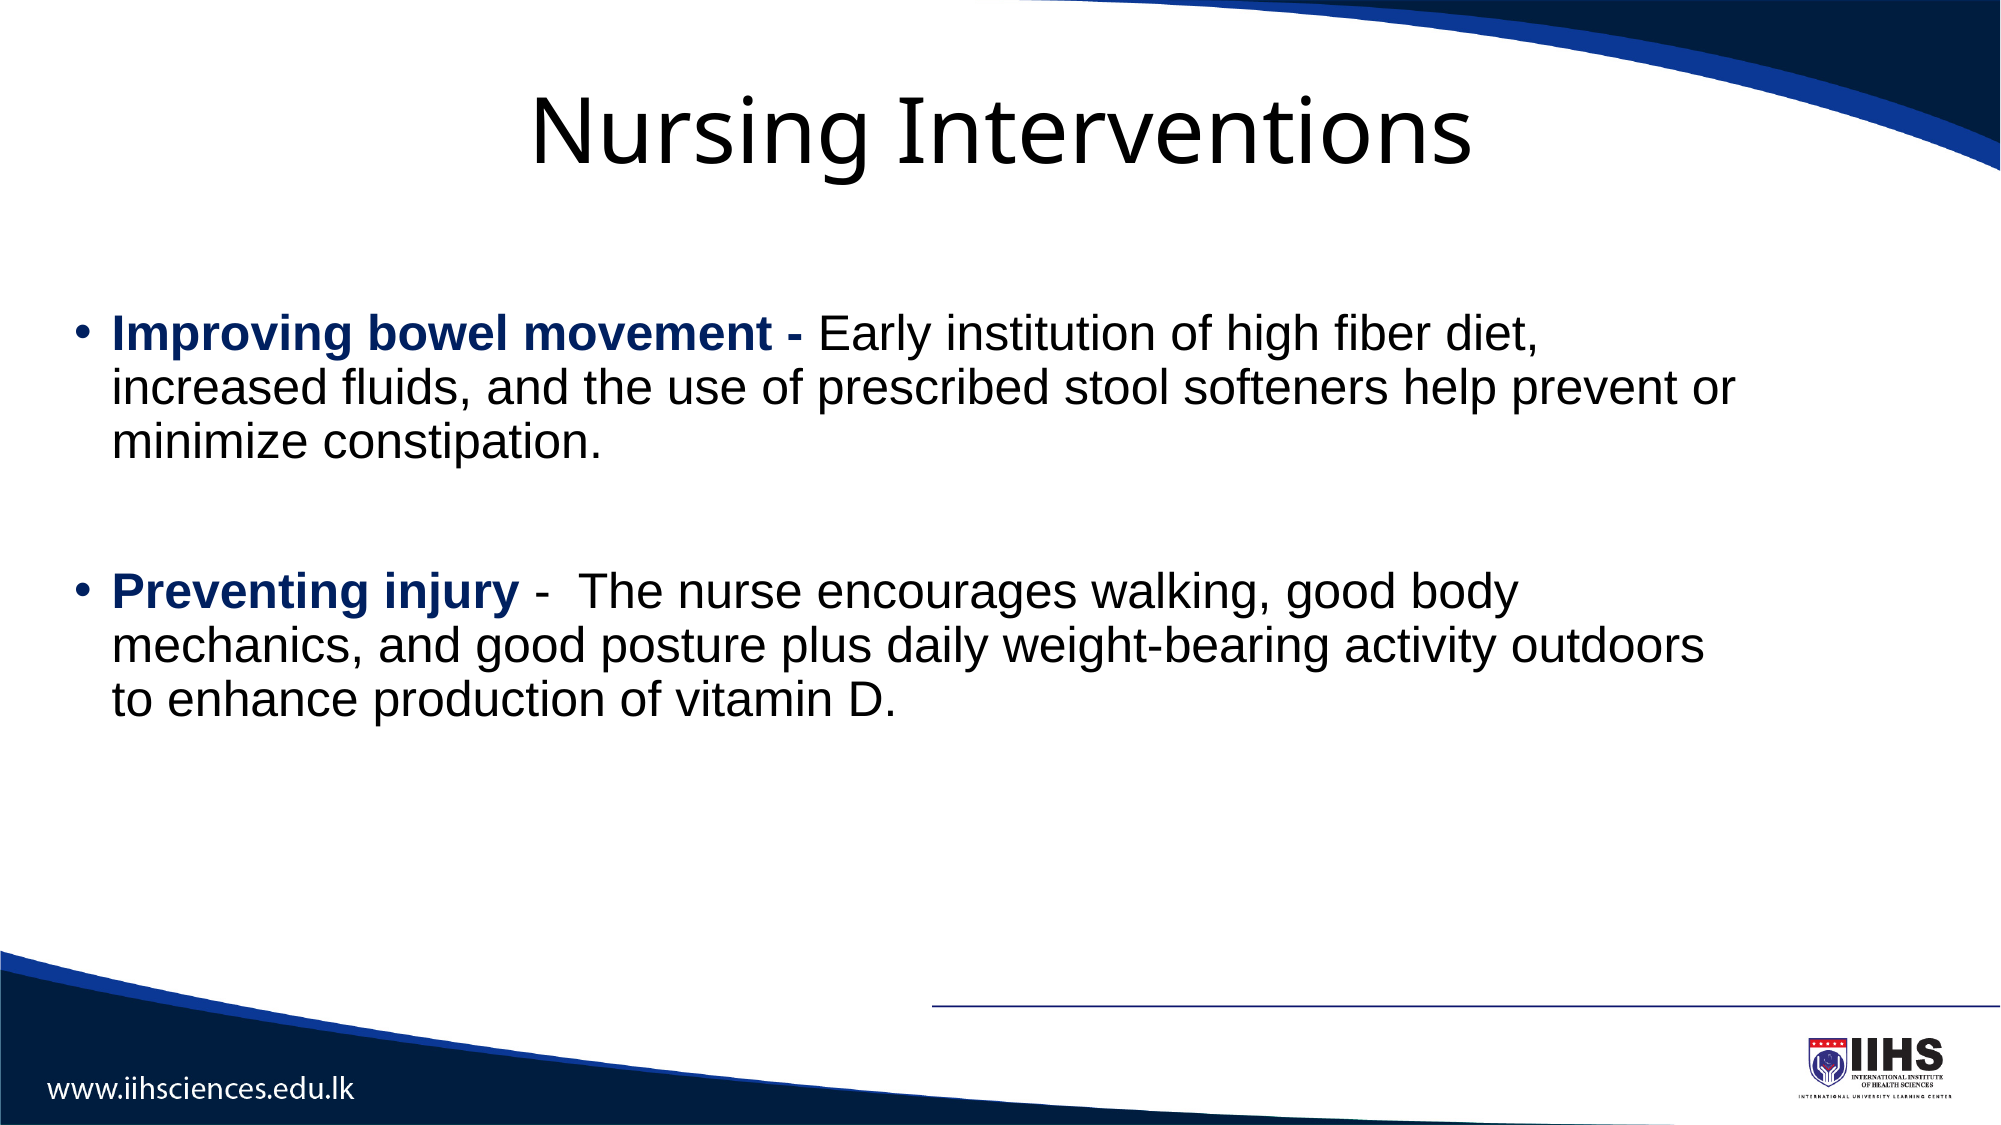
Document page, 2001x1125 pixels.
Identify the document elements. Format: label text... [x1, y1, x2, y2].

title Nursing Interventions [206, 16, 1797, 251]
list Improving bowel movement - Early institution of high fiber diet, increased fluids, and the use of prescribed stool softeners help prevent or minimize constipation. Preventing injury - The nurse encourages walking, good body mechanics, and good posture plus daily weight-bearing activity outdoors to enhance production of vitamin D. [59, 299, 1758, 1014]
picture [0, 0, 2001, 1125]
